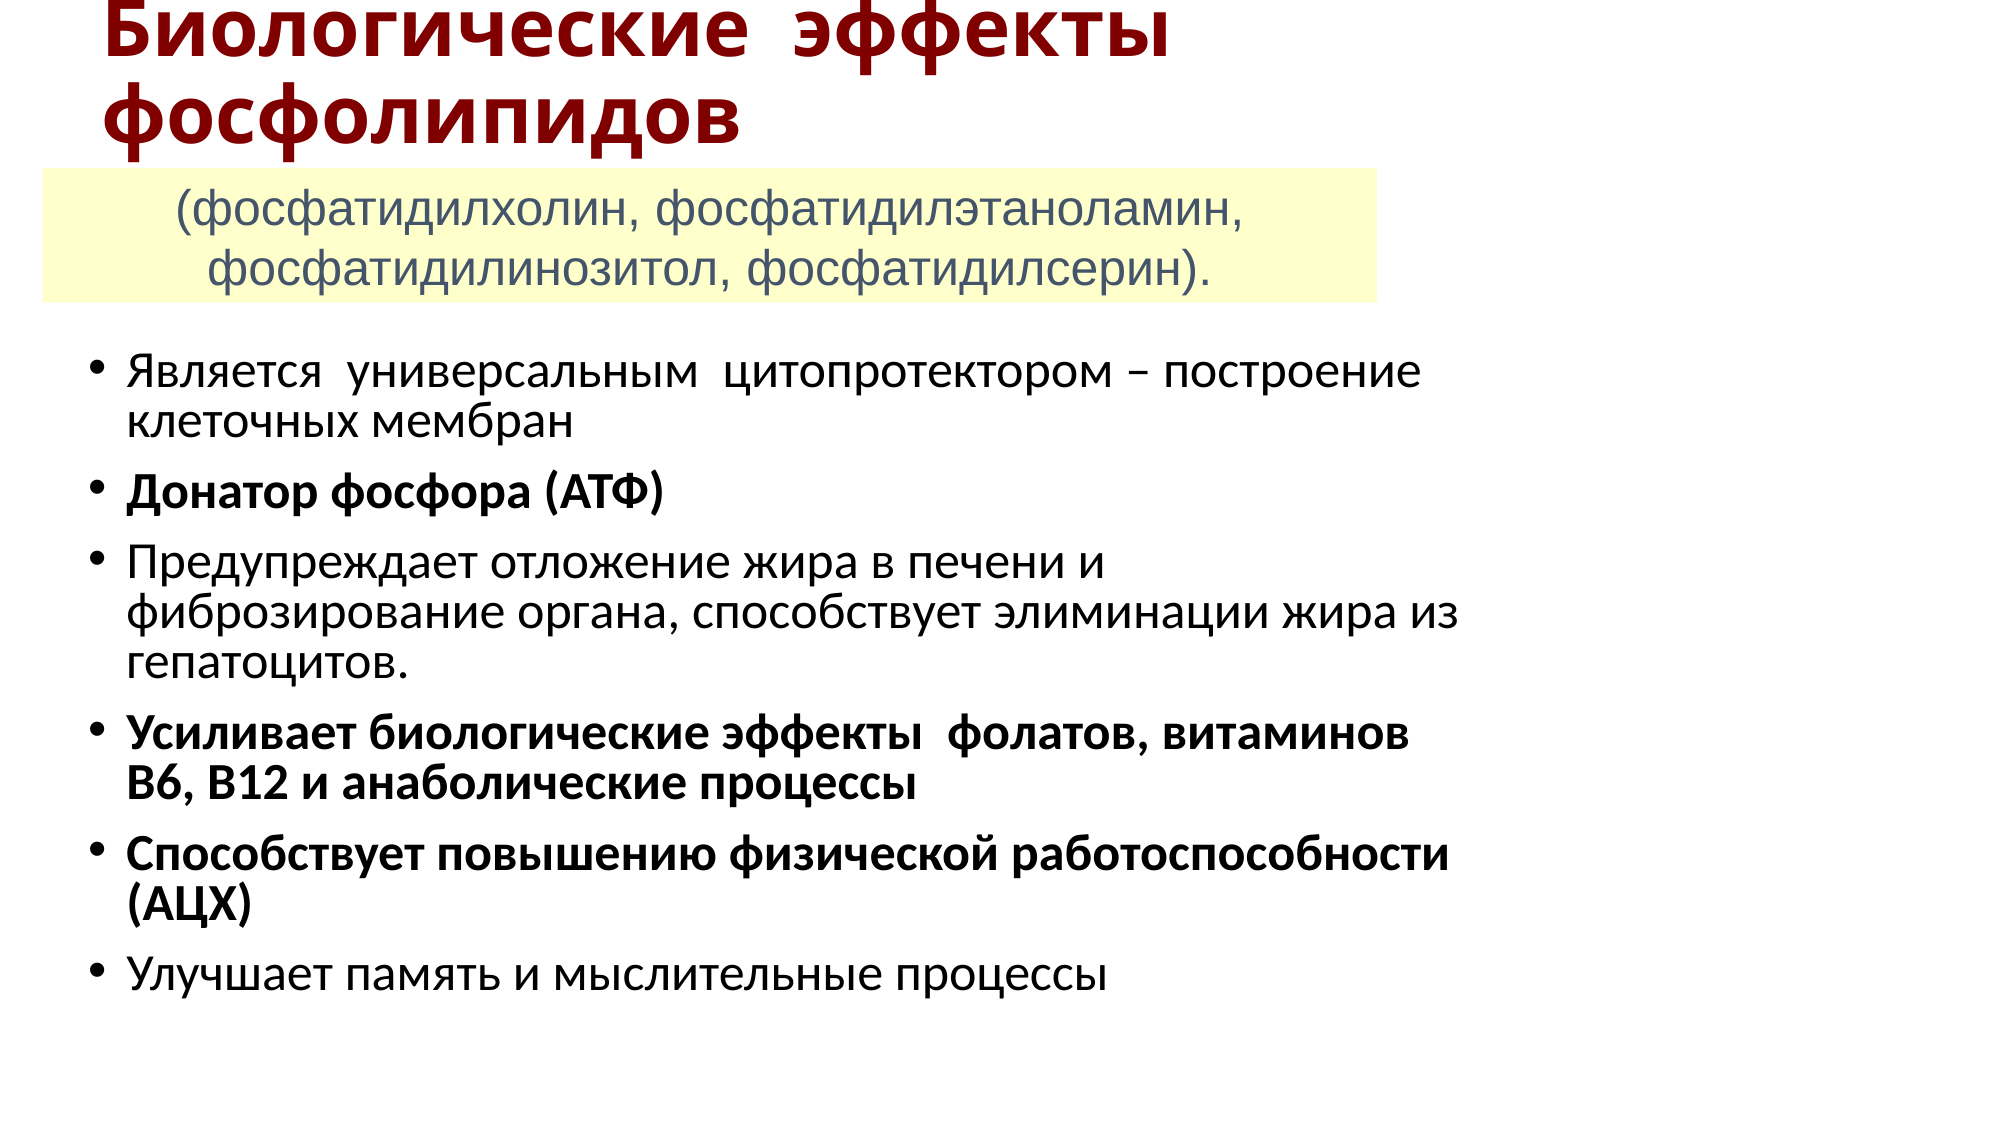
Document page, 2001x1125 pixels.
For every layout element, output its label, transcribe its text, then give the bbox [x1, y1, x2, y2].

list Является универсальным цитопротектором – построение клеточных мембран Донатор фосфора (АТФ) Предупреждает отложение жира в печени и фиброзирование органа, способствует элиминации жира из гепатоцитов. Усиливает биологические эффекты фолатов, витаминов В6, В12 и анаболические процессы Способствует повышению физической работоспособности (АЦХ) Улучшает память и мыслительные процессы [73, 340, 1499, 1116]
title Биологические эффекты фосфолипидов [86, 0, 1437, 168]
text_box (фосфатидилхолин, фосфатидилэтаноламин, фосфатидилинозитол, фосфатидилсерин). [42, 167, 1378, 303]
